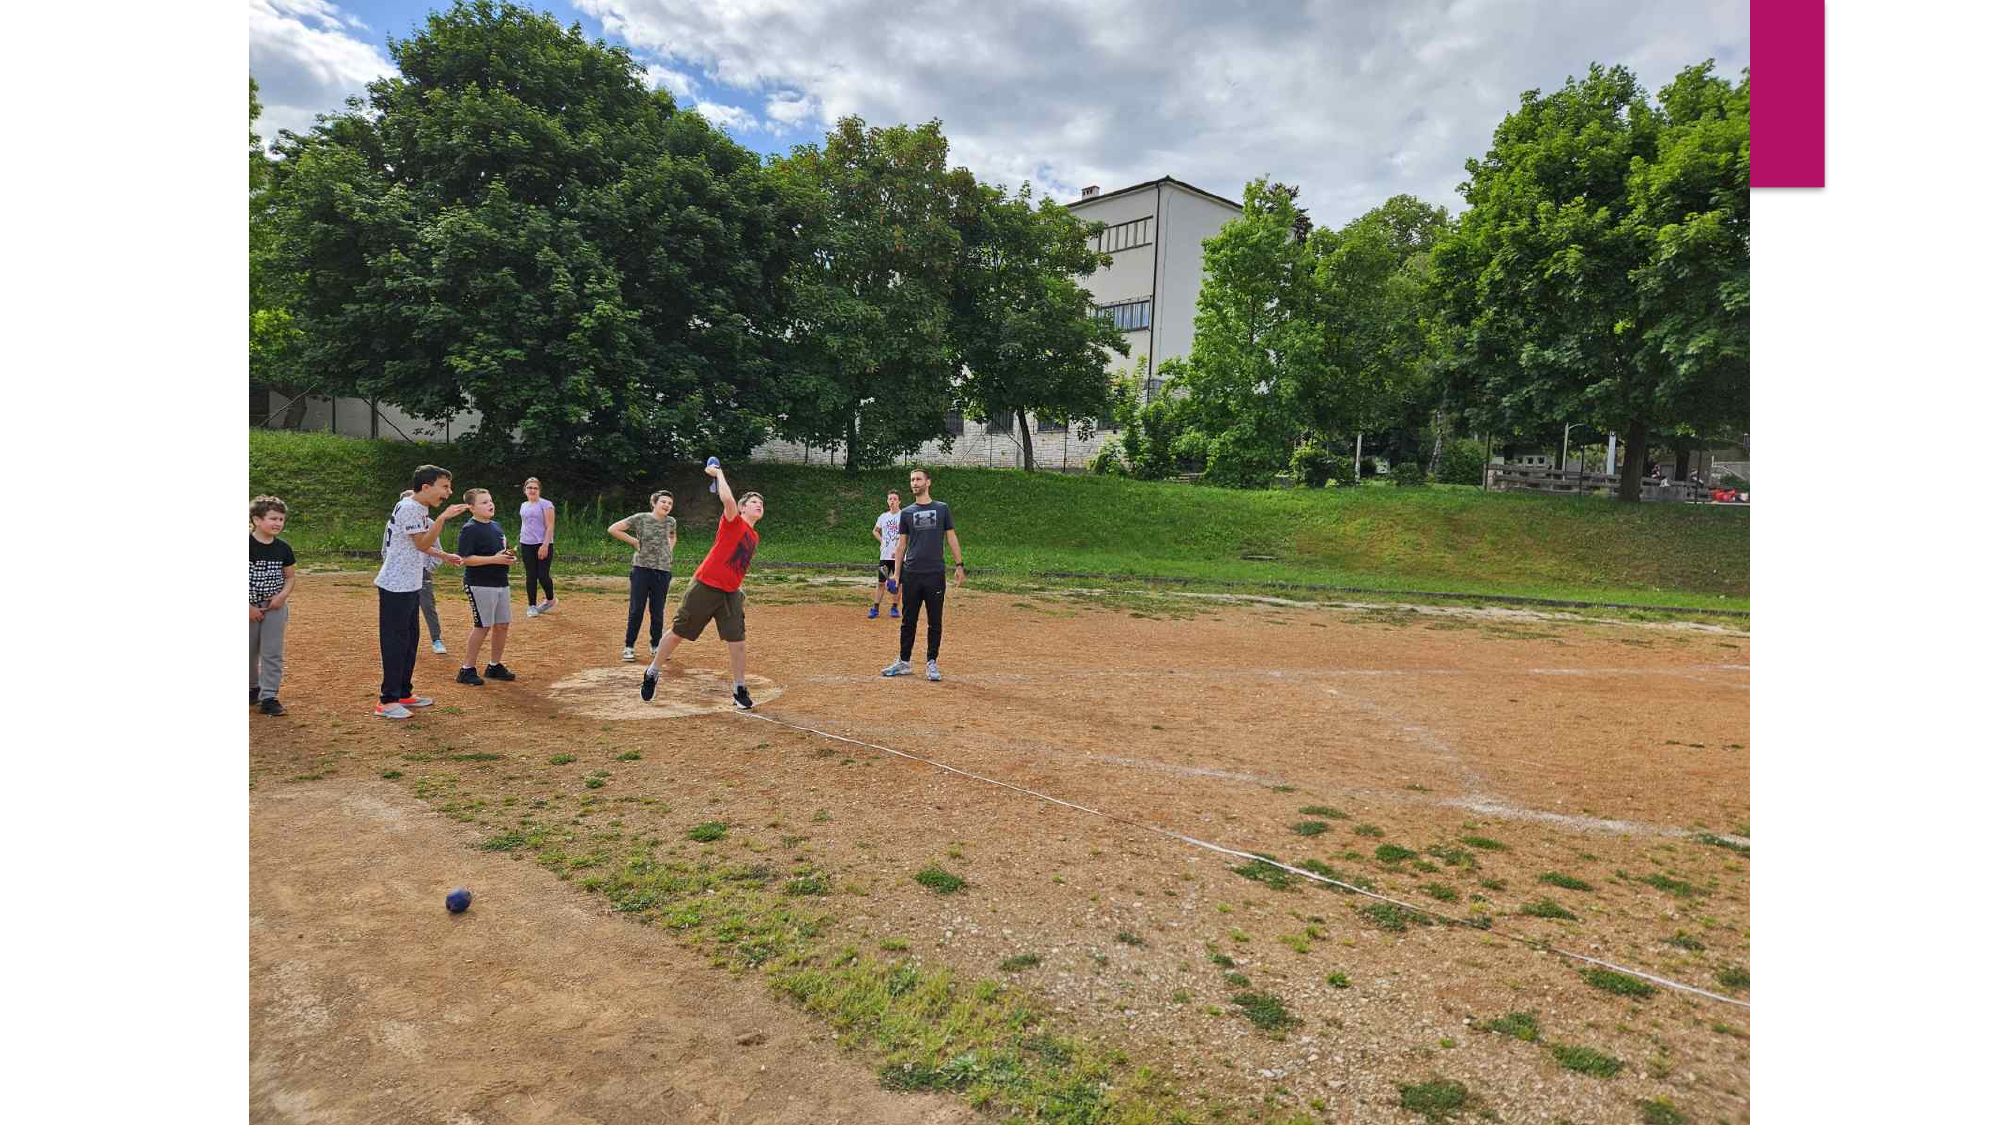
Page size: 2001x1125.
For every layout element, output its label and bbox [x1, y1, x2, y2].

picture [249, 0, 1751, 1125]
